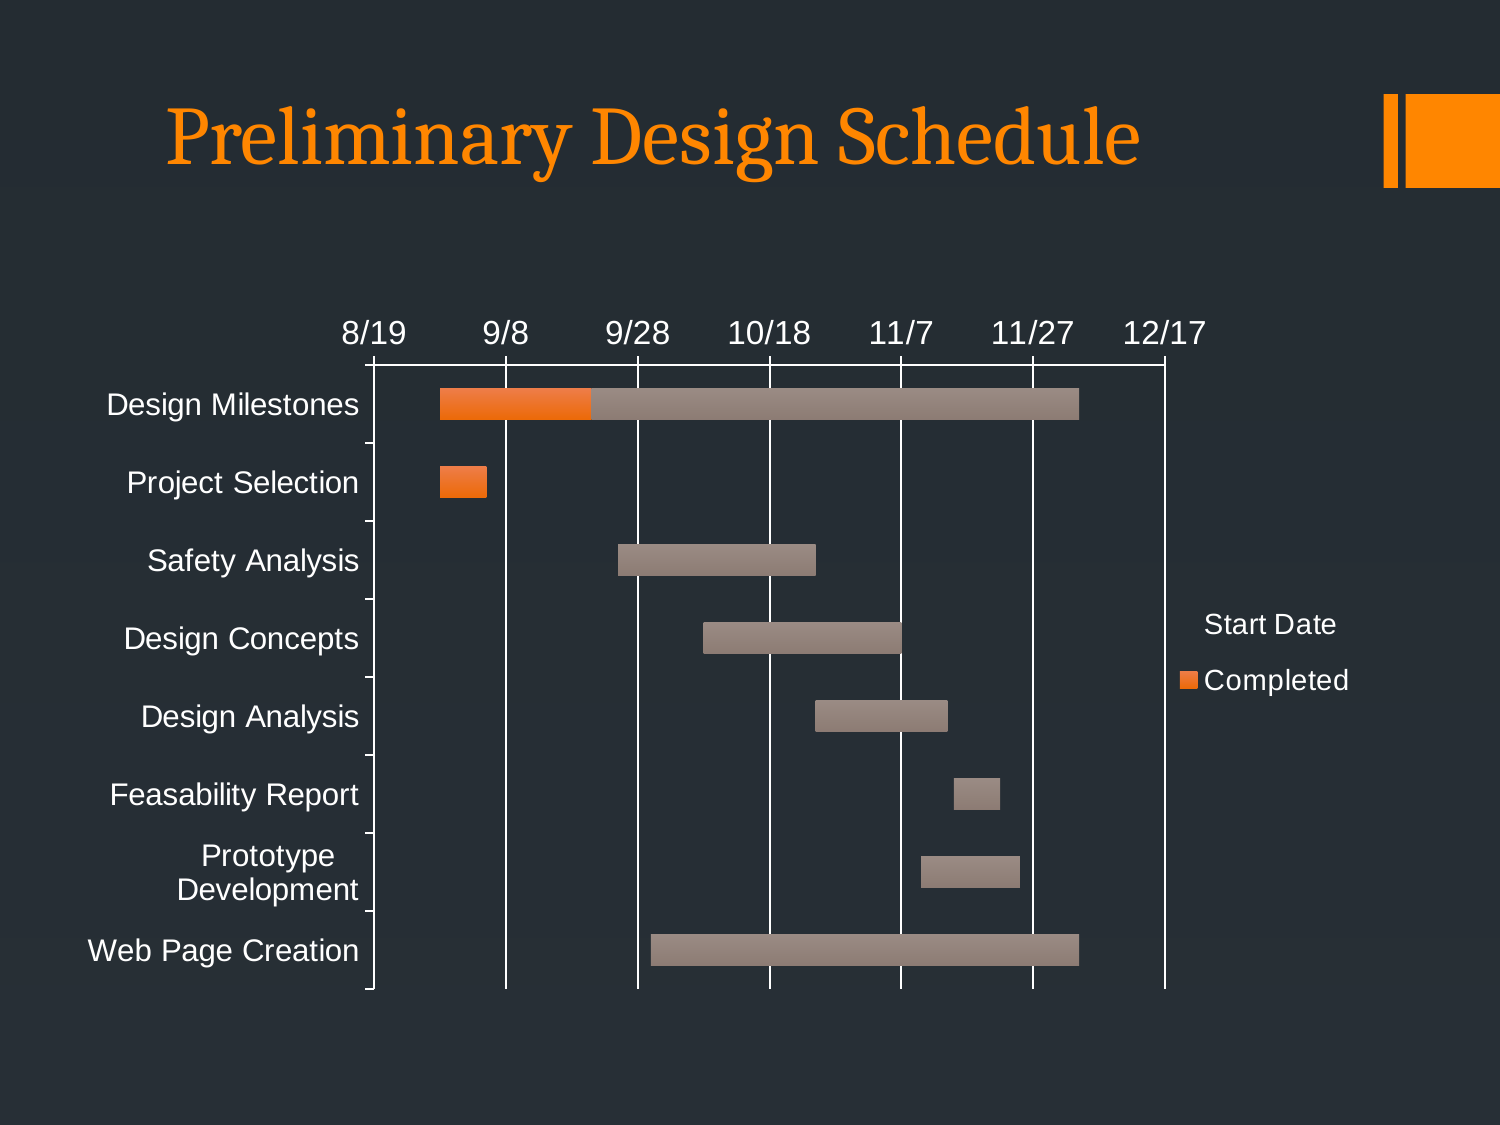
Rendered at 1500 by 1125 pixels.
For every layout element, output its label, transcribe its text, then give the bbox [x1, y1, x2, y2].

title Preliminary Design Schedule [150, 52, 1350, 189]
chart [54, 275, 1374, 1036]
